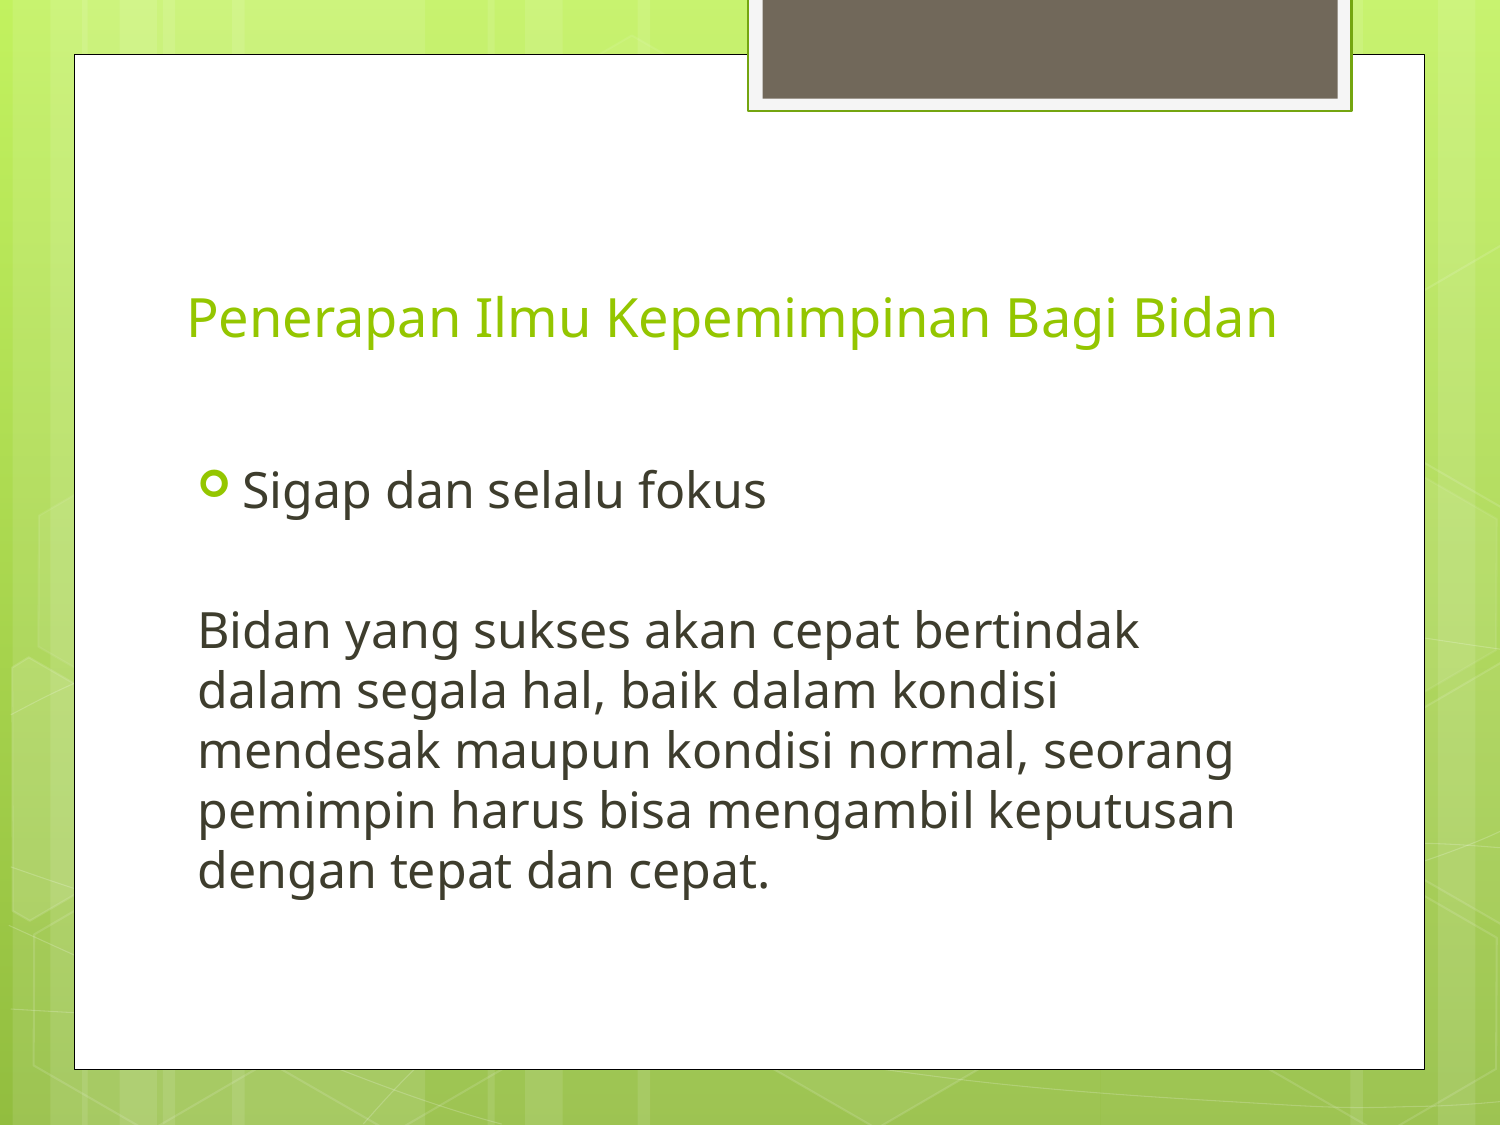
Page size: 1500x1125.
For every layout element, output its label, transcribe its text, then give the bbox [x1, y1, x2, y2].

title Penerapan Ilmu Kepemimpinan Bagi Bidan [171, 168, 1324, 357]
list Sigap dan selalu fokus Bidan yang sukses akan cepat bertindak dalam segala hal, baik dalam kondisi mendesak maupun kondisi normal, seorang pemimpin harus bisa mengambil keputusan dengan tepat dan cepat. [171, 381, 1283, 957]
